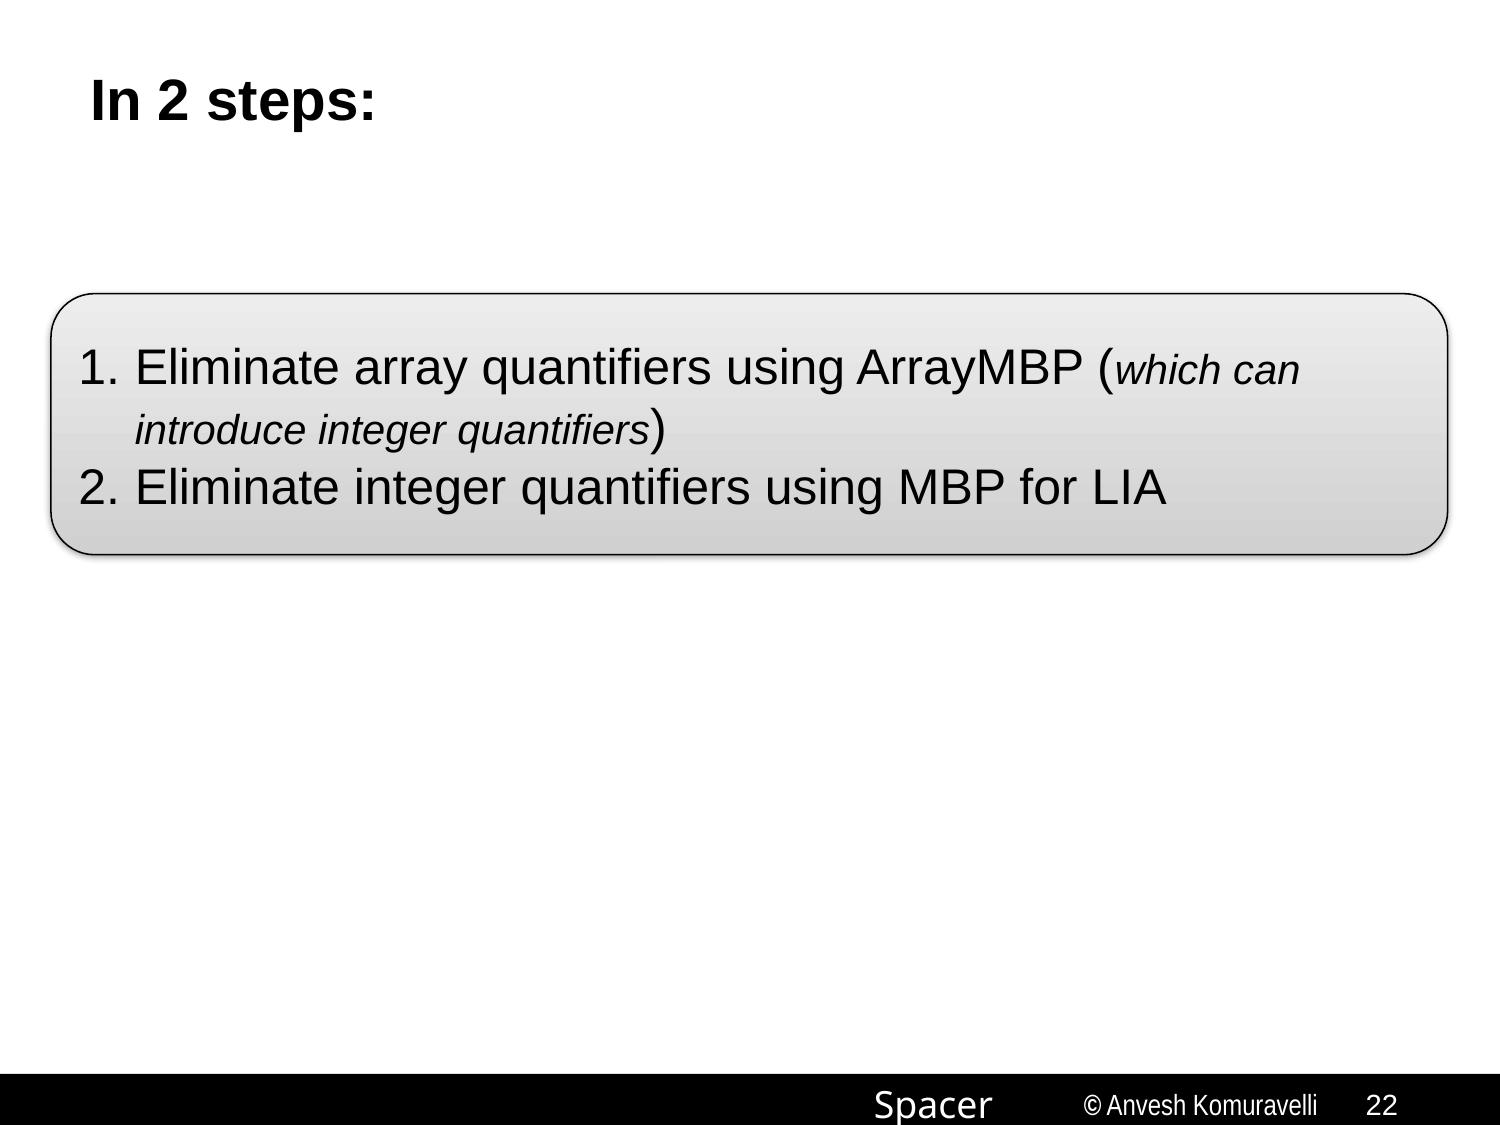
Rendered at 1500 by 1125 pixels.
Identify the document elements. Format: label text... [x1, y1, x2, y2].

title In 2 steps: [75, 45, 1425, 149]
text_box Eliminate array quantifiers using ArrayMBP (which can introduce integer quantifiers) Eliminate integer quantifiers using MBP for LIA [50, 292, 1449, 556]
slide_number 21 [1350, 1078, 1426, 1123]
